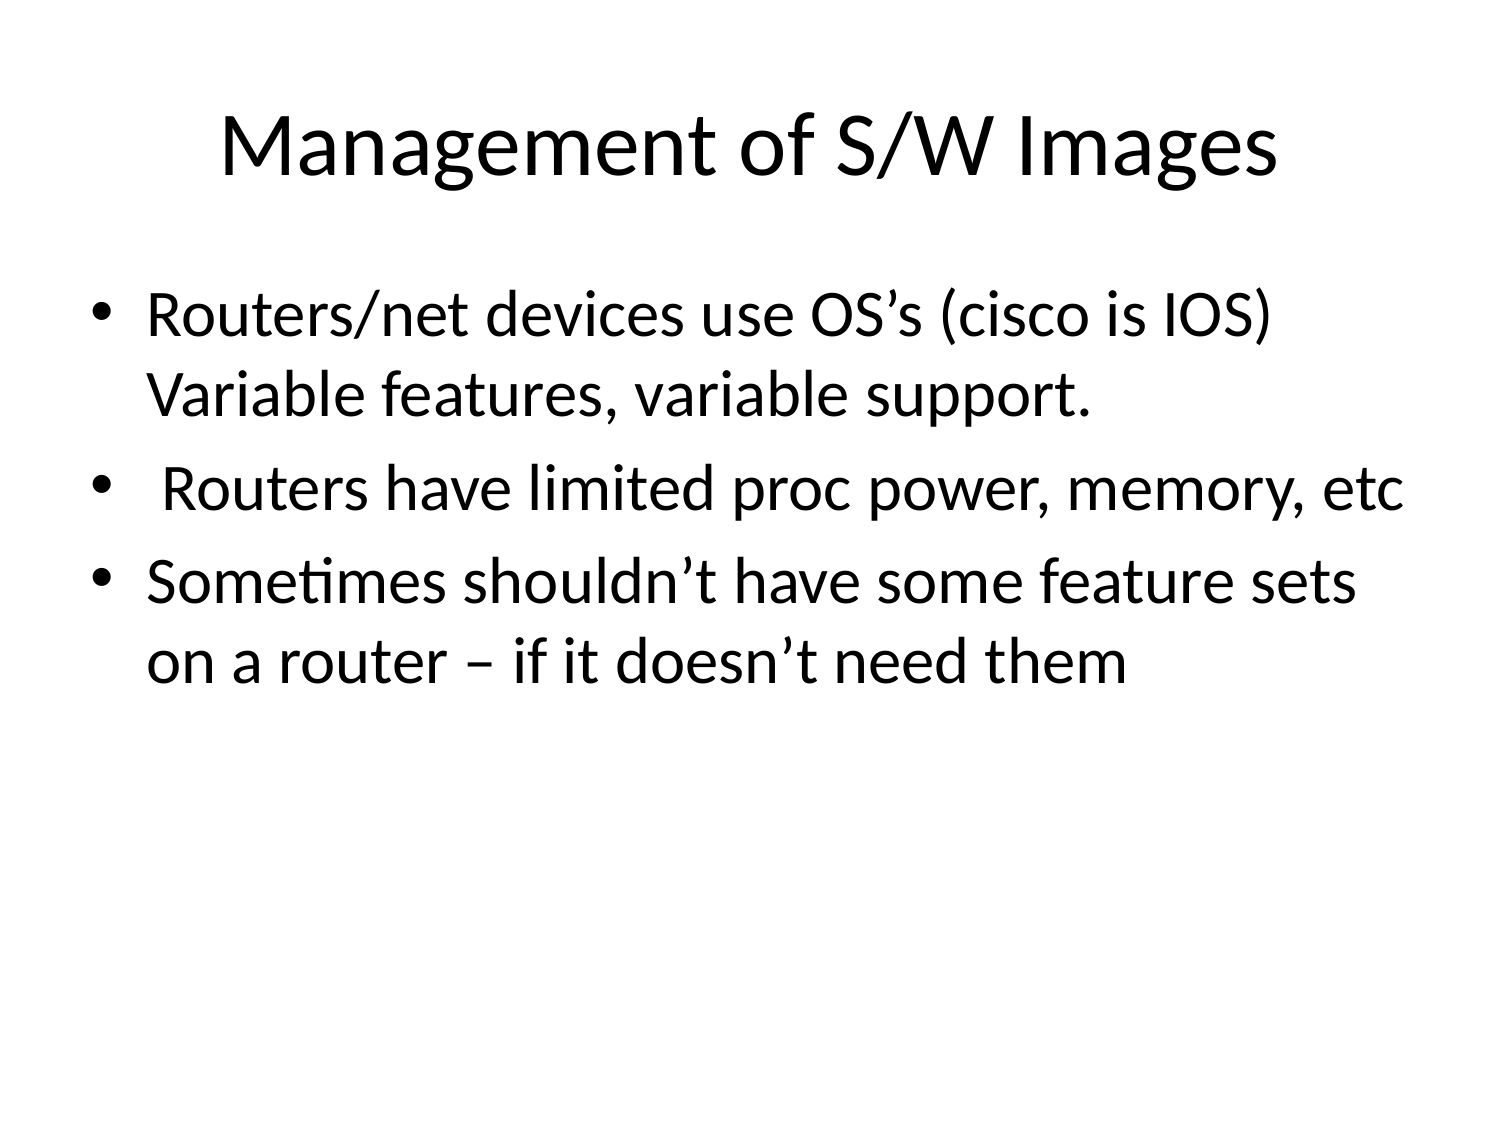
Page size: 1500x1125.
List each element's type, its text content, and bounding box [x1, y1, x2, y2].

title Management of S/W Images [75, 45, 1425, 233]
list Routers/net devices use OS’s (cisco is IOS) Variable features, variable support. Routers have limited proc power, memory, etc Sometimes shouldn’t have some feature sets on a router – if it doesn’t need them [75, 262, 1425, 1005]
